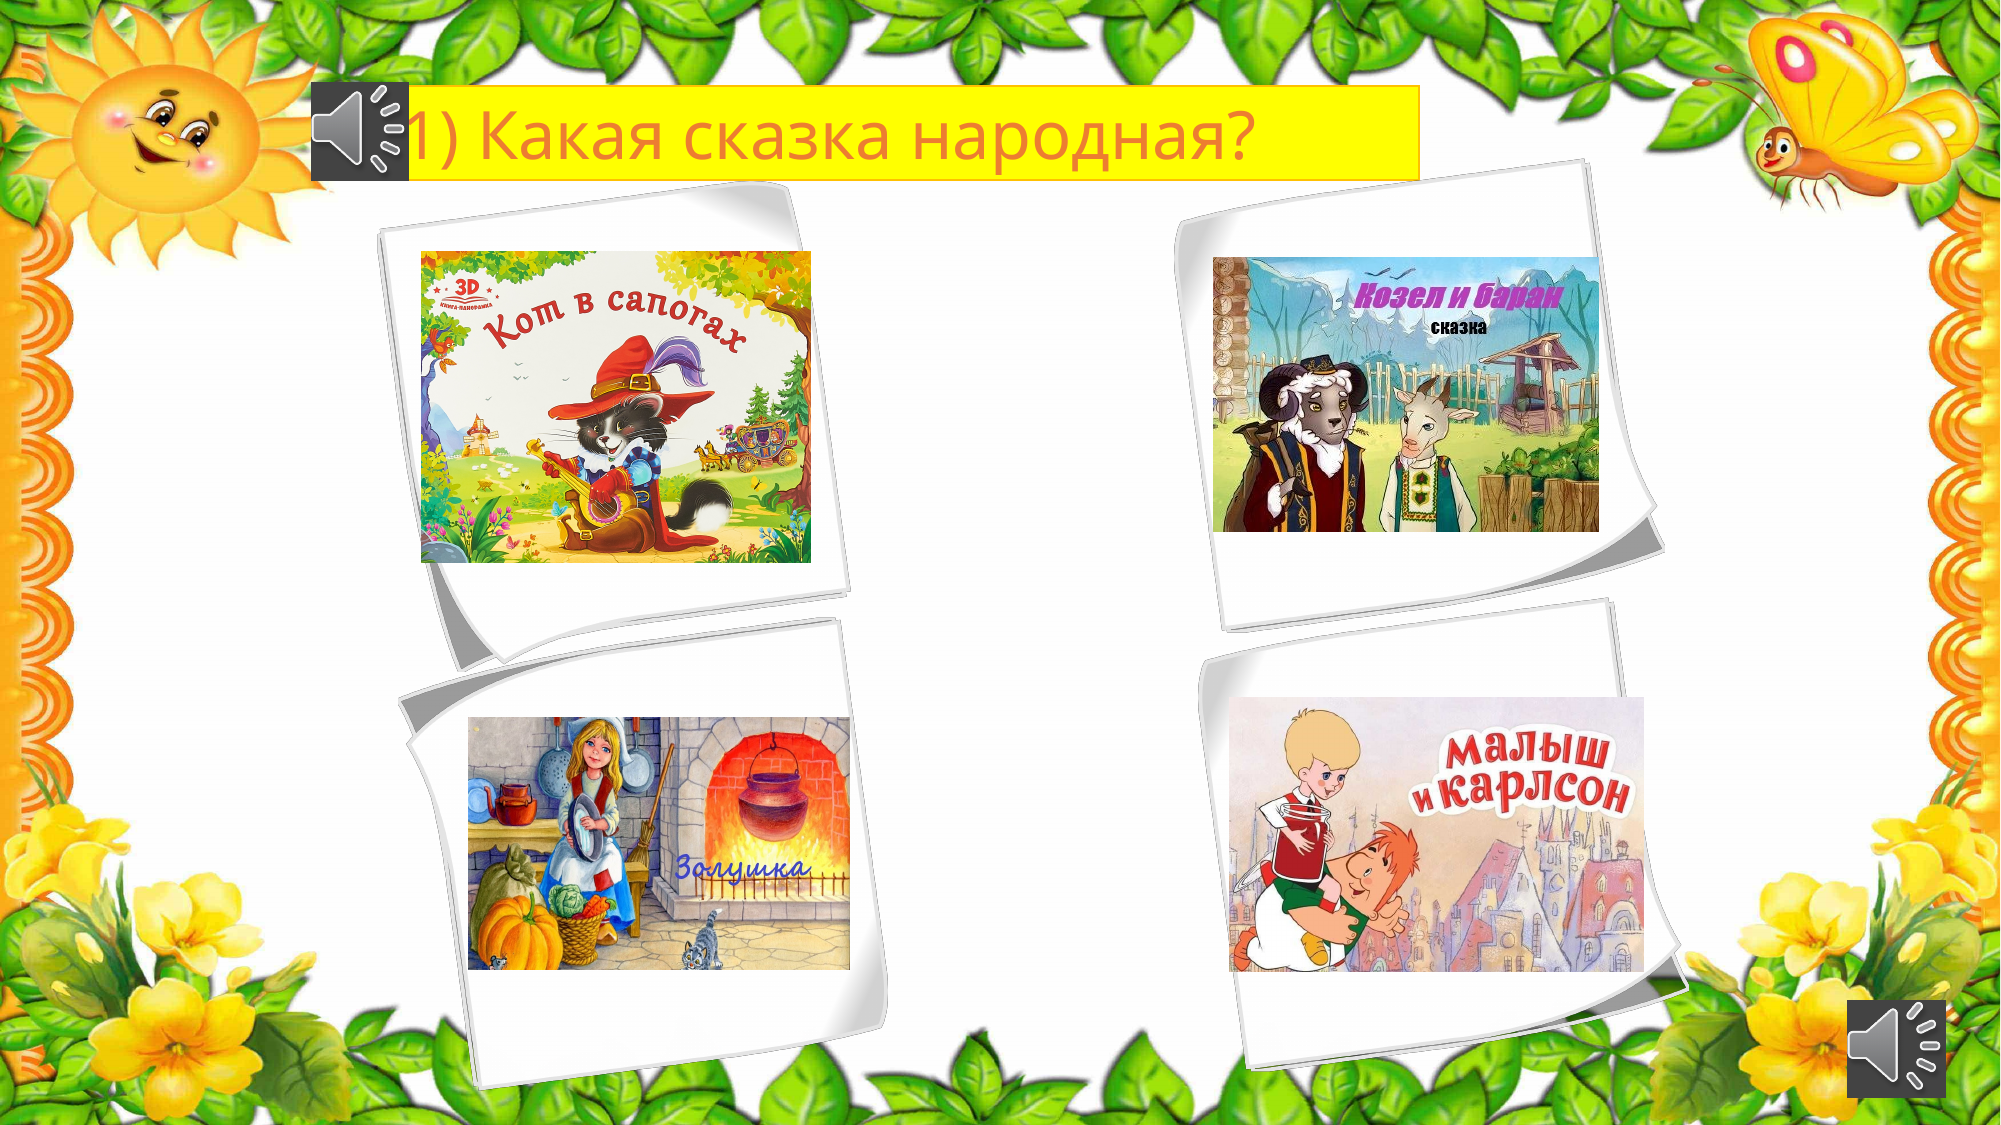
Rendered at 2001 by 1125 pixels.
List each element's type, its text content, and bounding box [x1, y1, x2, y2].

text_box 1) Какая сказка народная? [411, 85, 1420, 181]
picture [0, 0, 2001, 1125]
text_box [398, 609, 888, 1099]
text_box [369, 181, 859, 672]
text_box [1174, 150, 1665, 641]
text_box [1198, 589, 1689, 1080]
